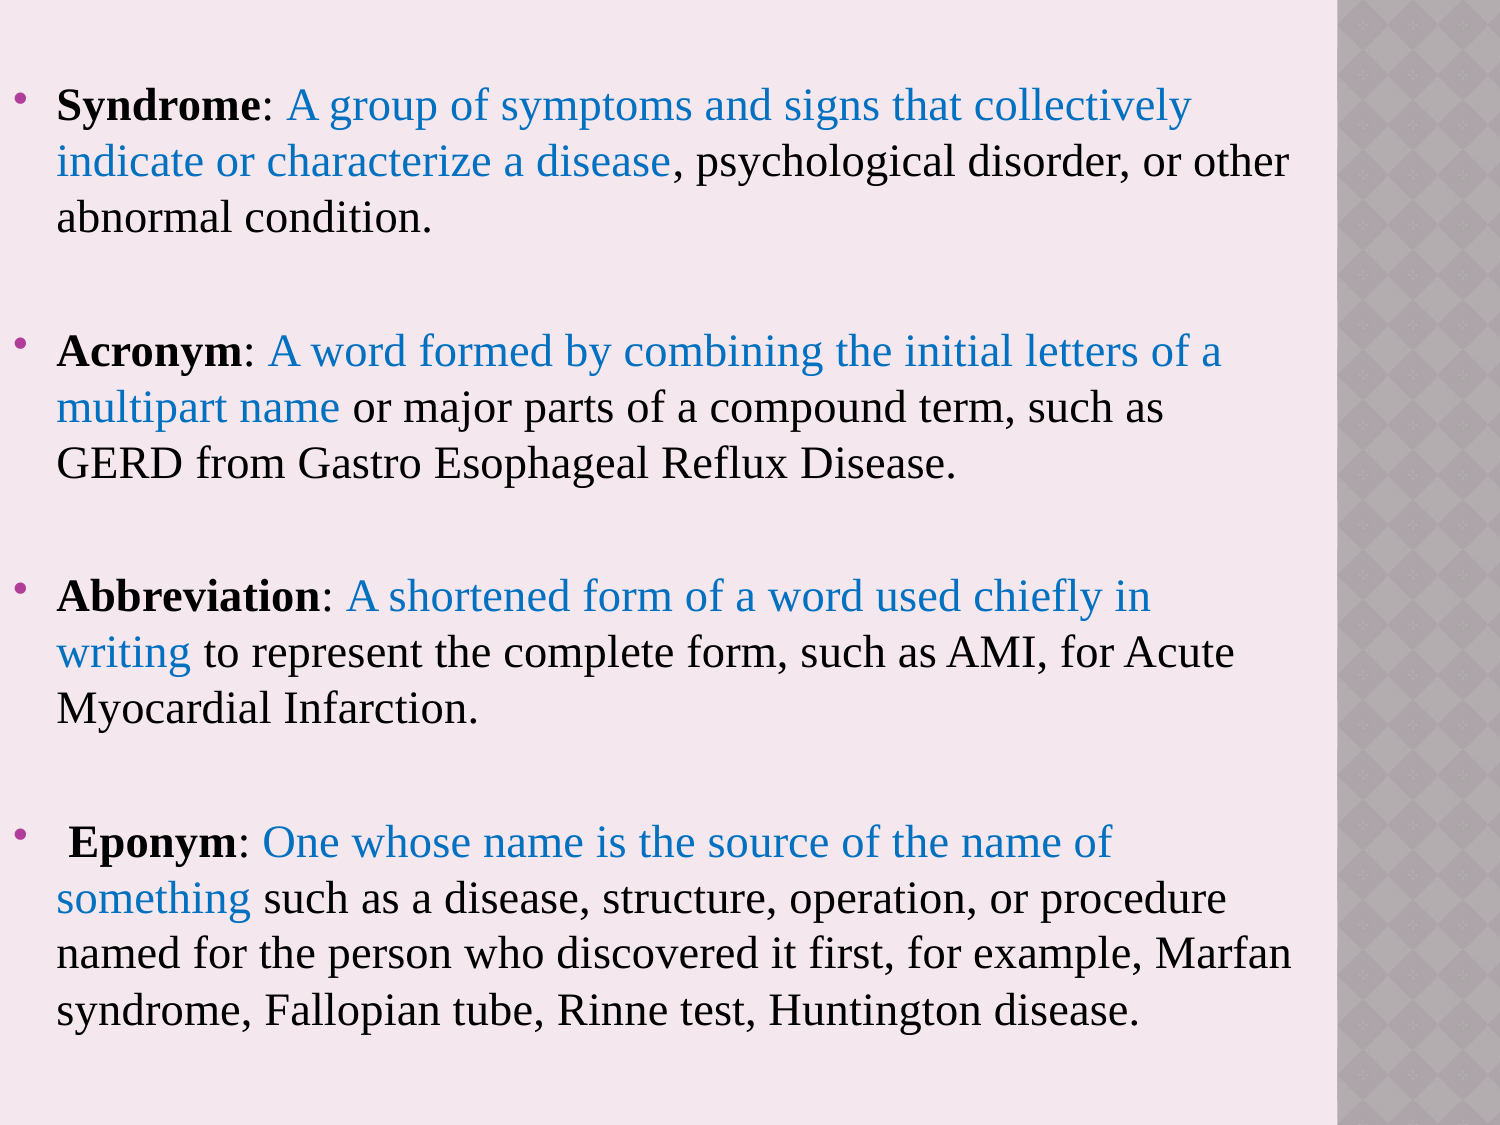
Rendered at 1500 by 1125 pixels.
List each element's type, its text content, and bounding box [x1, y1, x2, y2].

list Syndrome: A group of symptoms and signs that collectively indicate or characterize a disease, psychological disorder, or other abnormal condition. Acronym: A word formed by combining the initial letters of a multipart name or major parts of a compound term, such as GERD from Gastro Esophageal Reflux Disease. Abbreviation: A shortened form of a word used chiefly in writing to represent the complete form, such as AMI, for Acute Myocardial Infarction. Eponym: One whose name is the source of the name of something such as a disease, structure, operation, or procedure named for the person who discovered it first, for example, Marfan syndrome, Fallopian tube, Rinne test, Huntington disease. [0, 0, 1313, 1100]
